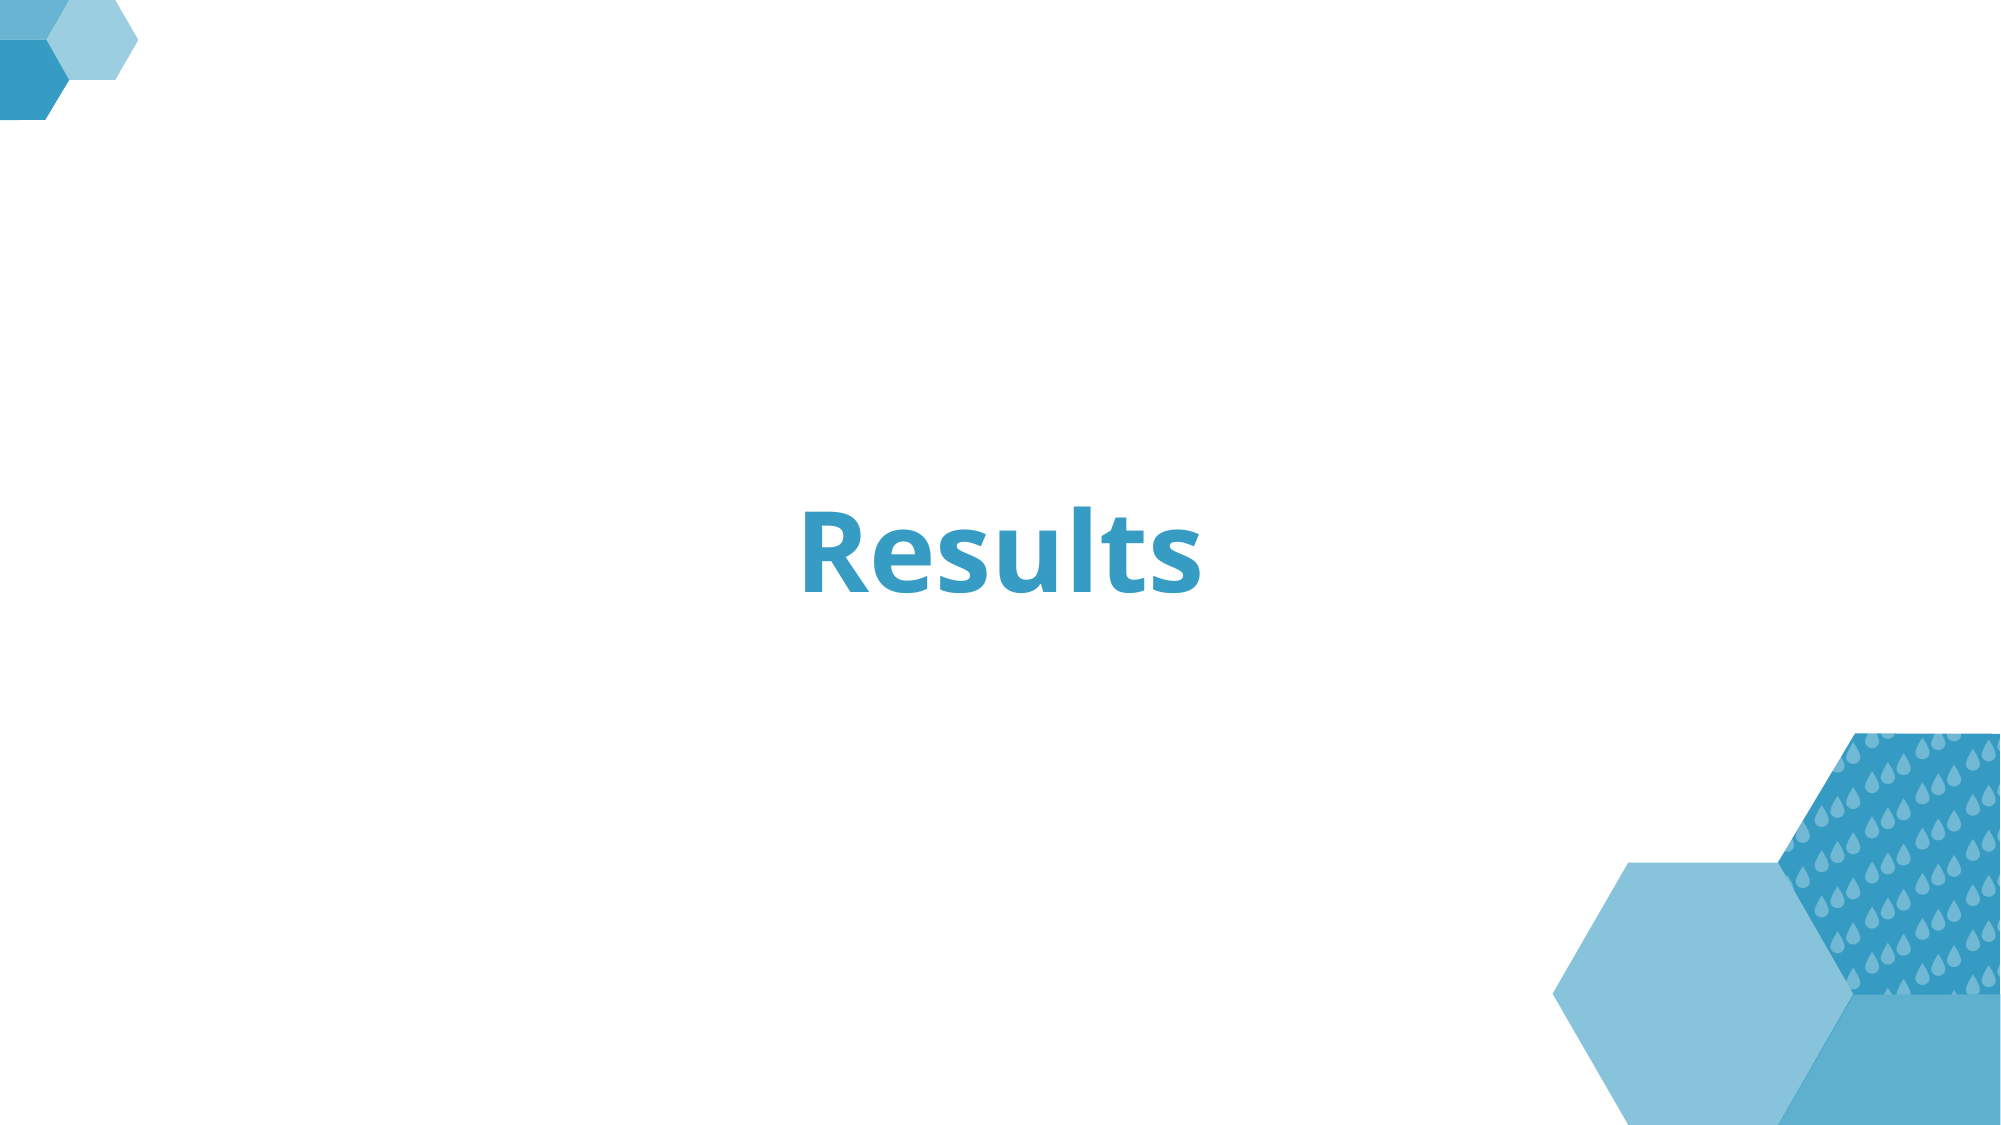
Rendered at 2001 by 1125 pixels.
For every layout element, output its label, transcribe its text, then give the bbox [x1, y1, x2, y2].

text_box Results [676, 516, 1324, 596]
picture [1778, 733, 2001, 995]
